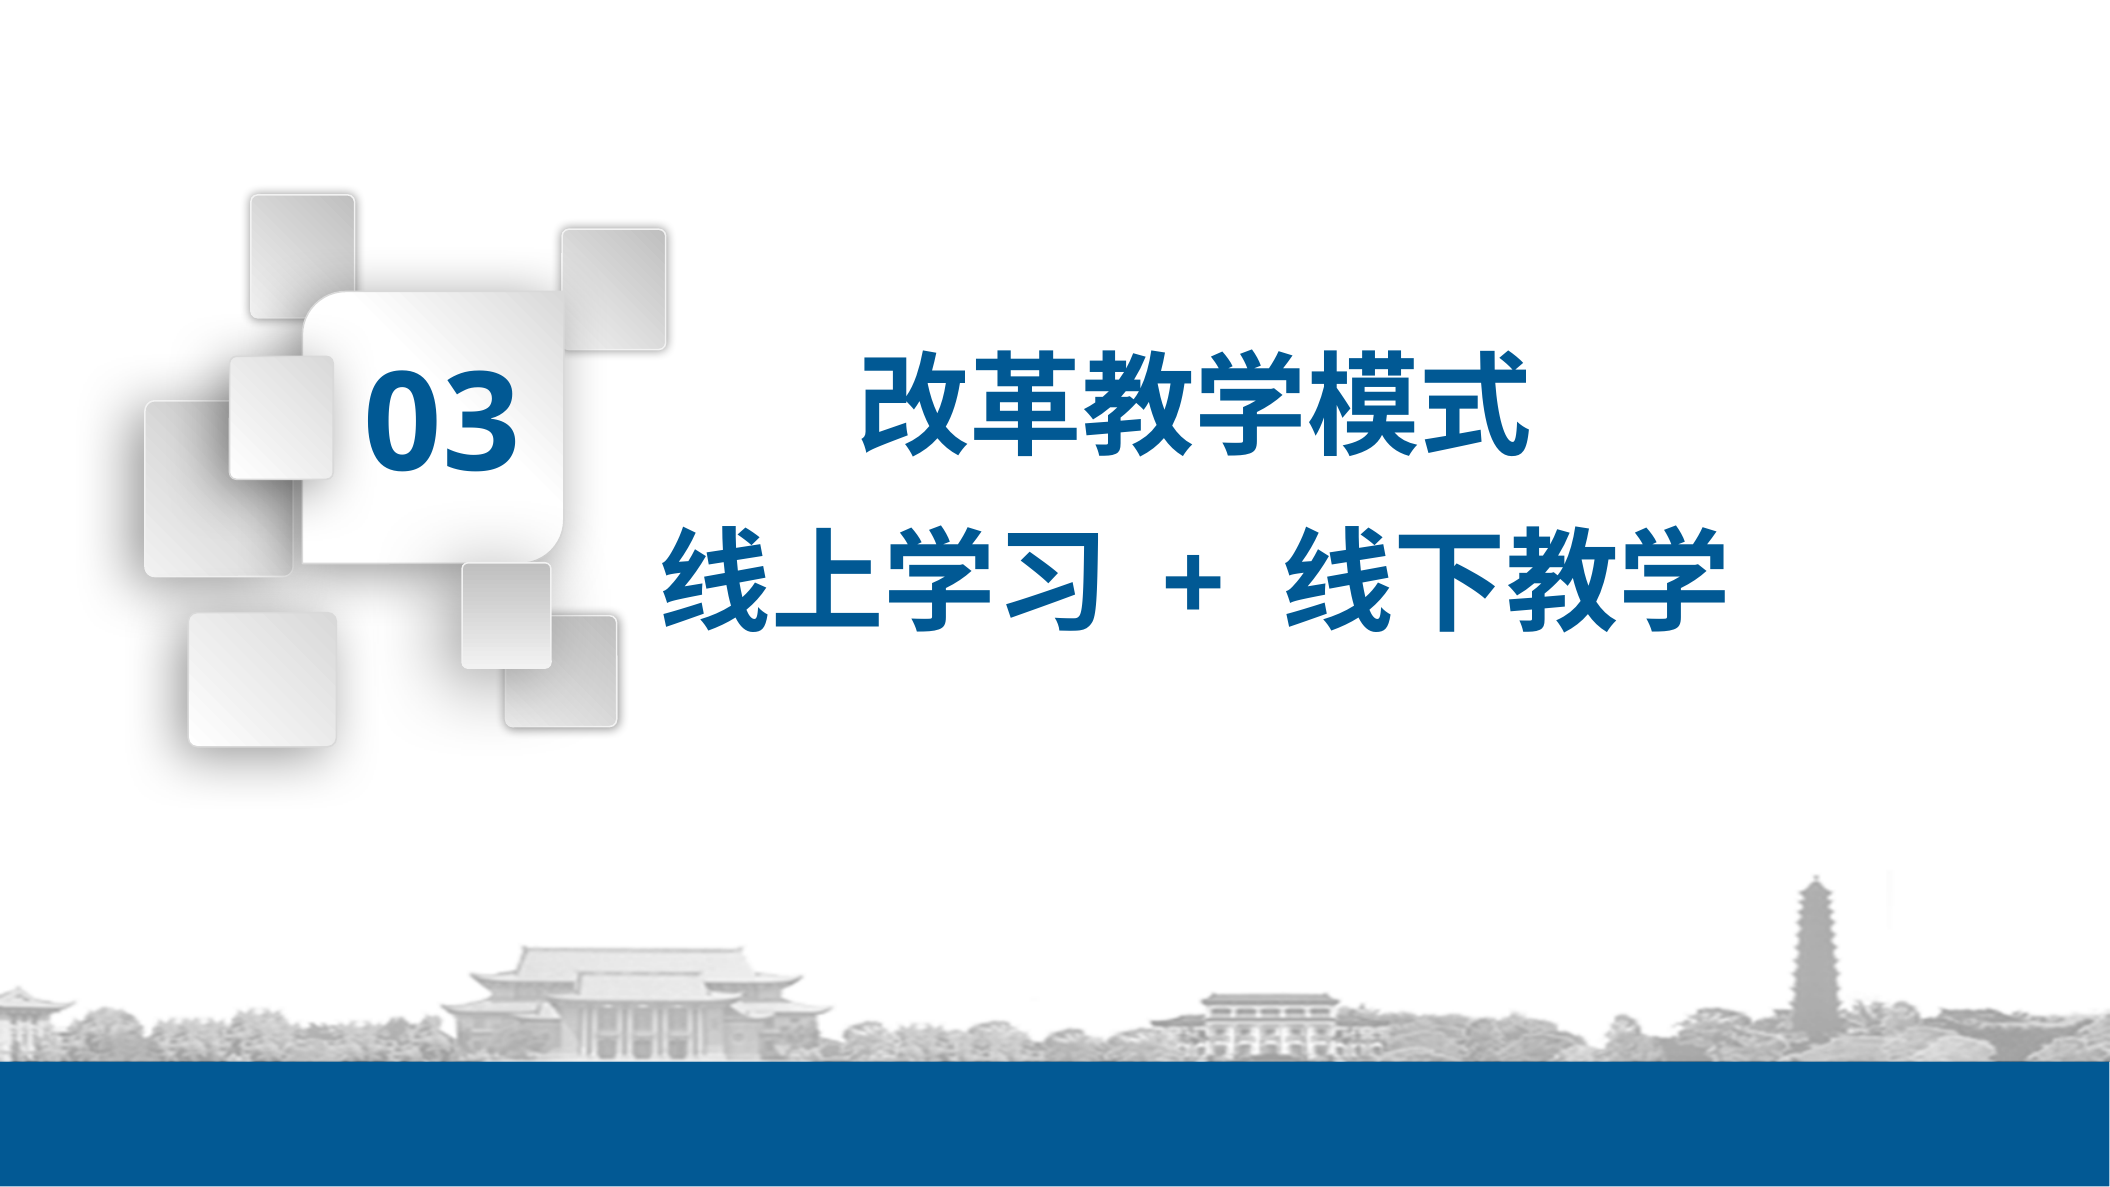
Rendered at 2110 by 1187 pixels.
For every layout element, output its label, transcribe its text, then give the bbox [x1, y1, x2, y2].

text_box 改革教学模式 线上学习 + 线下教学 [605, 286, 1784, 653]
text_box 03 [336, 324, 549, 506]
